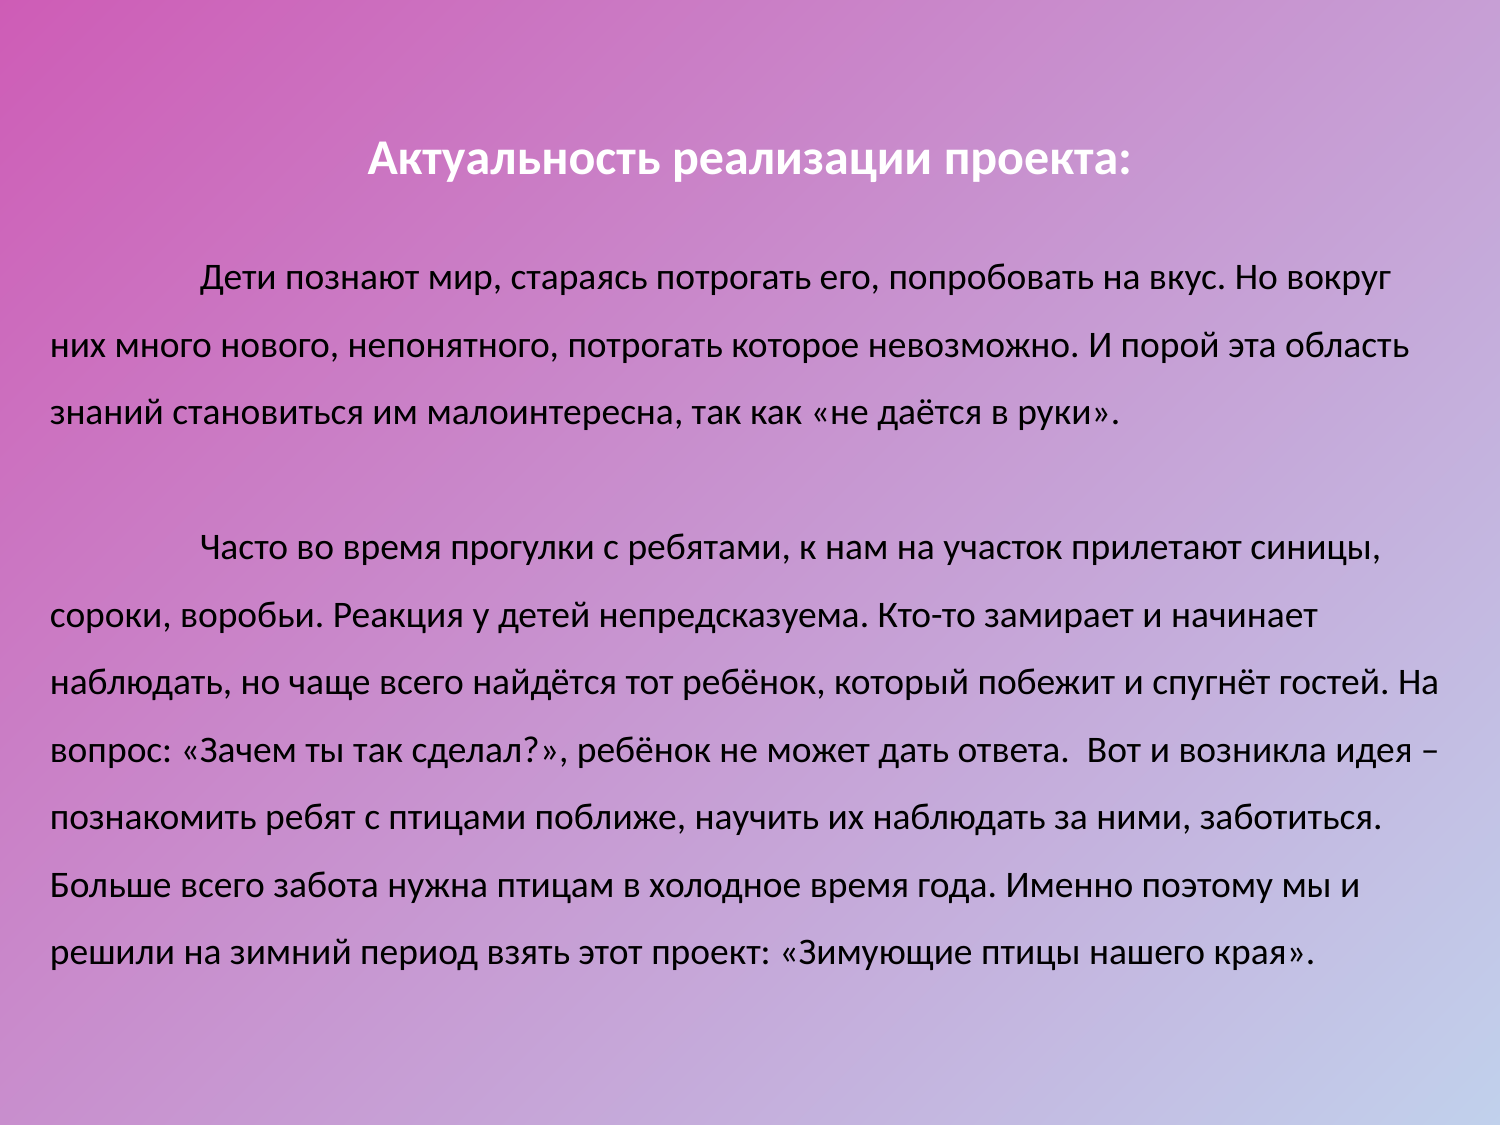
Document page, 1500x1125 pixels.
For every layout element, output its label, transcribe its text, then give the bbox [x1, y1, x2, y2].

text_box Актуальность реализации проекта: Дети познают мир, стараясь потрогать его, попробовать на вкус. Но вокруг них много нового, непонятного, потрогать которое невозможно. И порой эта область знаний становиться им малоинтересна, так как «не даётся в руки». Часто во время прогулки с ребятами, к нам на участок прилетают синицы, сороки, воробьи. Реакция у детей непредсказуема. Кто-то замирает и начинает наблюдать, но чаще всего найдётся тот ребёнок, который побежит и спугнёт гостей. На вопрос: «Зачем ты так сделал?», ребёнок не может дать ответа. Вот и возникла идея – познакомить ребят с птицами поближе, научить их наблюдать за ними, заботиться. Больше всего забота нужна птицам в холодное время года. Именно поэтому мы и решили на зимний период взять этот проект: «Зимующие птицы нашего края». [35, 117, 1465, 1025]
